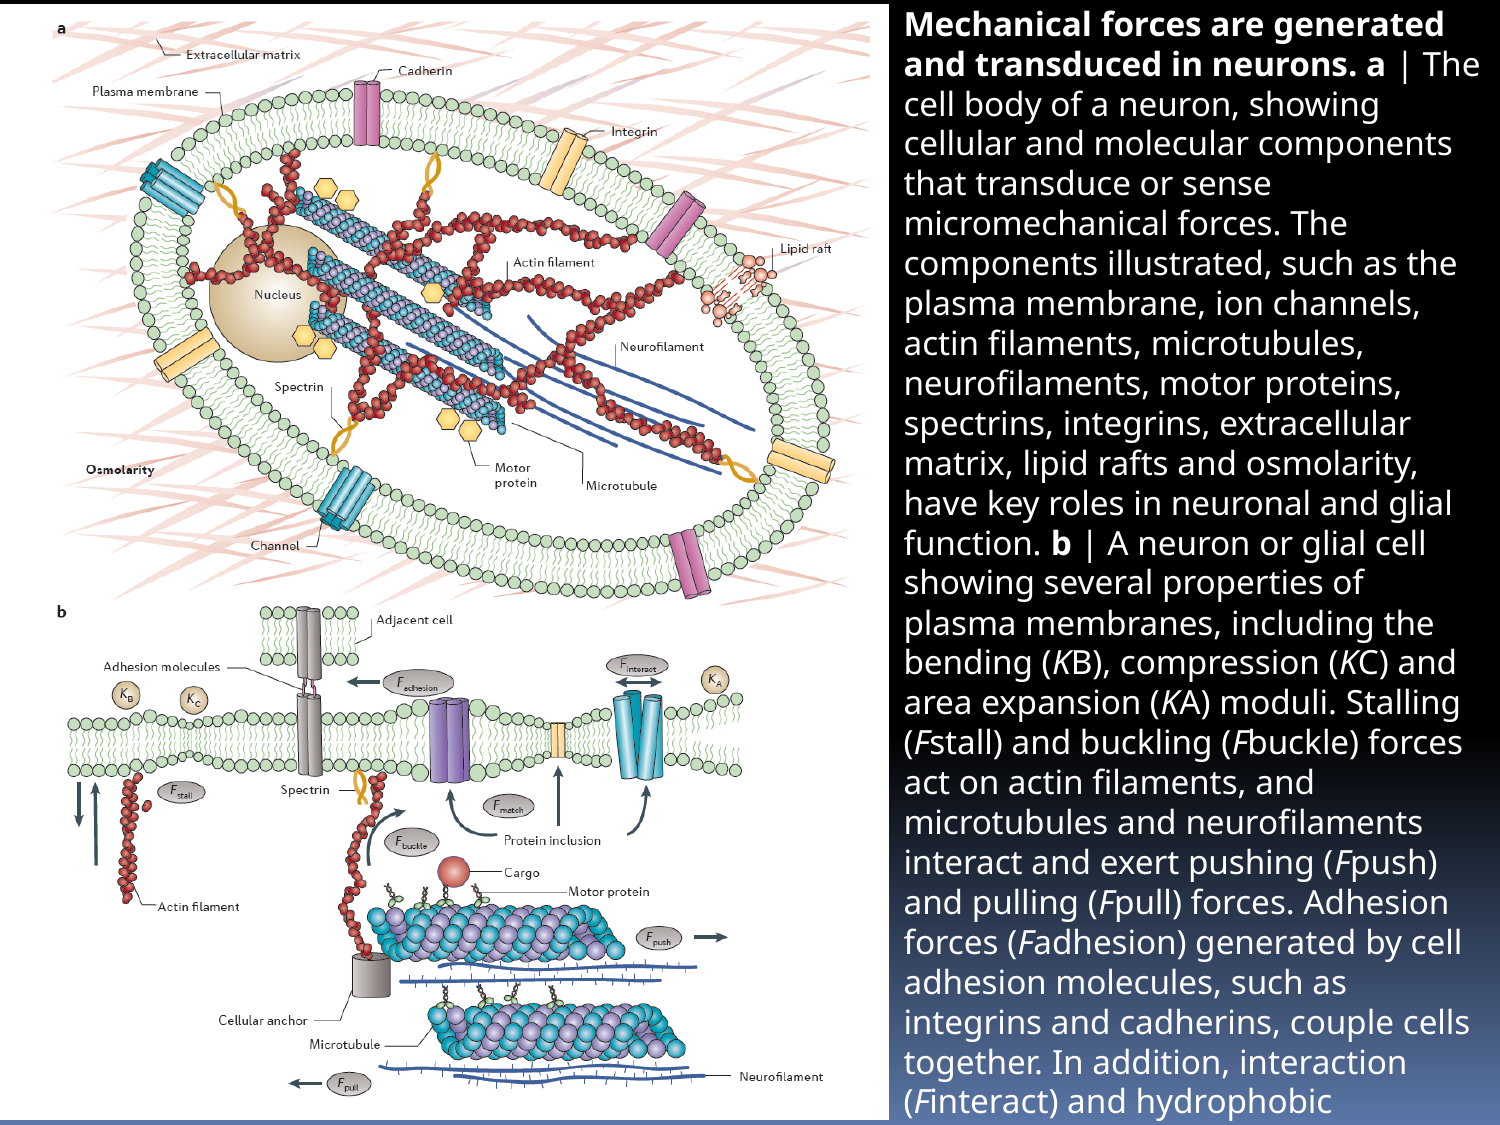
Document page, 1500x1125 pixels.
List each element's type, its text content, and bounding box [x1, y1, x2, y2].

picture [0, 4, 890, 1121]
text_box Mechanical forces are generated and transduced in neurons. a | The cell body of a neuron, showing cellular and molecular components that transduce or sense micromechanical forces. The components illustrated, such as the plasma membrane, ion channels, actin filaments, microtubules, neurofilaments, motor proteins, spectrins, integrins, extracellular matrix, lipid rafts and osmolarity, have key roles in neuronal and glial function. b | A neuron or glial cell showing several properties of plasma membranes, including the bending (KB), compression (KC) and area expansion (KA) moduli. Stalling (Fstall) and buckling (Fbuckle) forces act on actin filaments, and microtubules and neurofilaments interact and exert pushing (Fpush) and pulling (Fpull) forces. Adhesion forces (Fadhesion) generated by cell adhesion molecules, such as integrins and cadherins, couple cells together. In addition, interaction (Finteract) and hydrophobic matching (Fmatch) forces are generated by the inclusion of a protein, such as an ion channel, in the plasma membrane. [897, 0, 1500, 1125]
